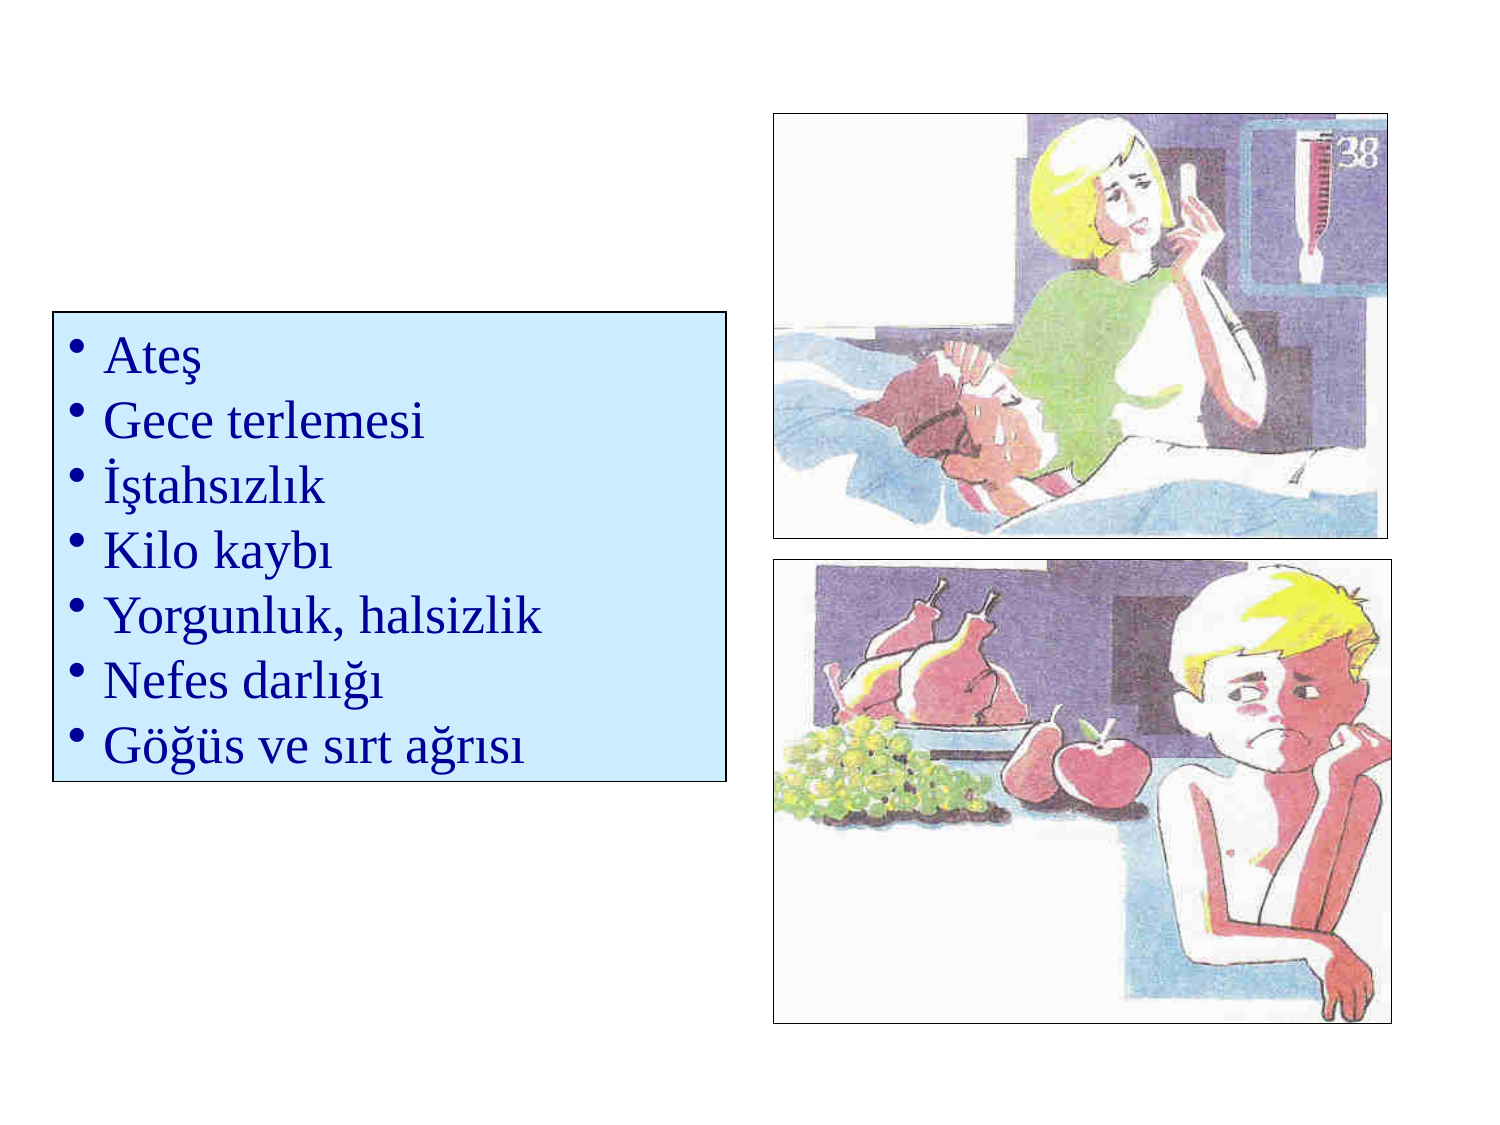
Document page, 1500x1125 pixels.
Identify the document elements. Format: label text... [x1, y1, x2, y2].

text_box Ateş Gece terlemesi İştahsızlık Kilo kaybı Yorgunluk, halsizlik Nefes darlığı Göğüs ve sırt ağrısı [53, 312, 727, 782]
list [773, 559, 1392, 1024]
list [773, 113, 1389, 540]
